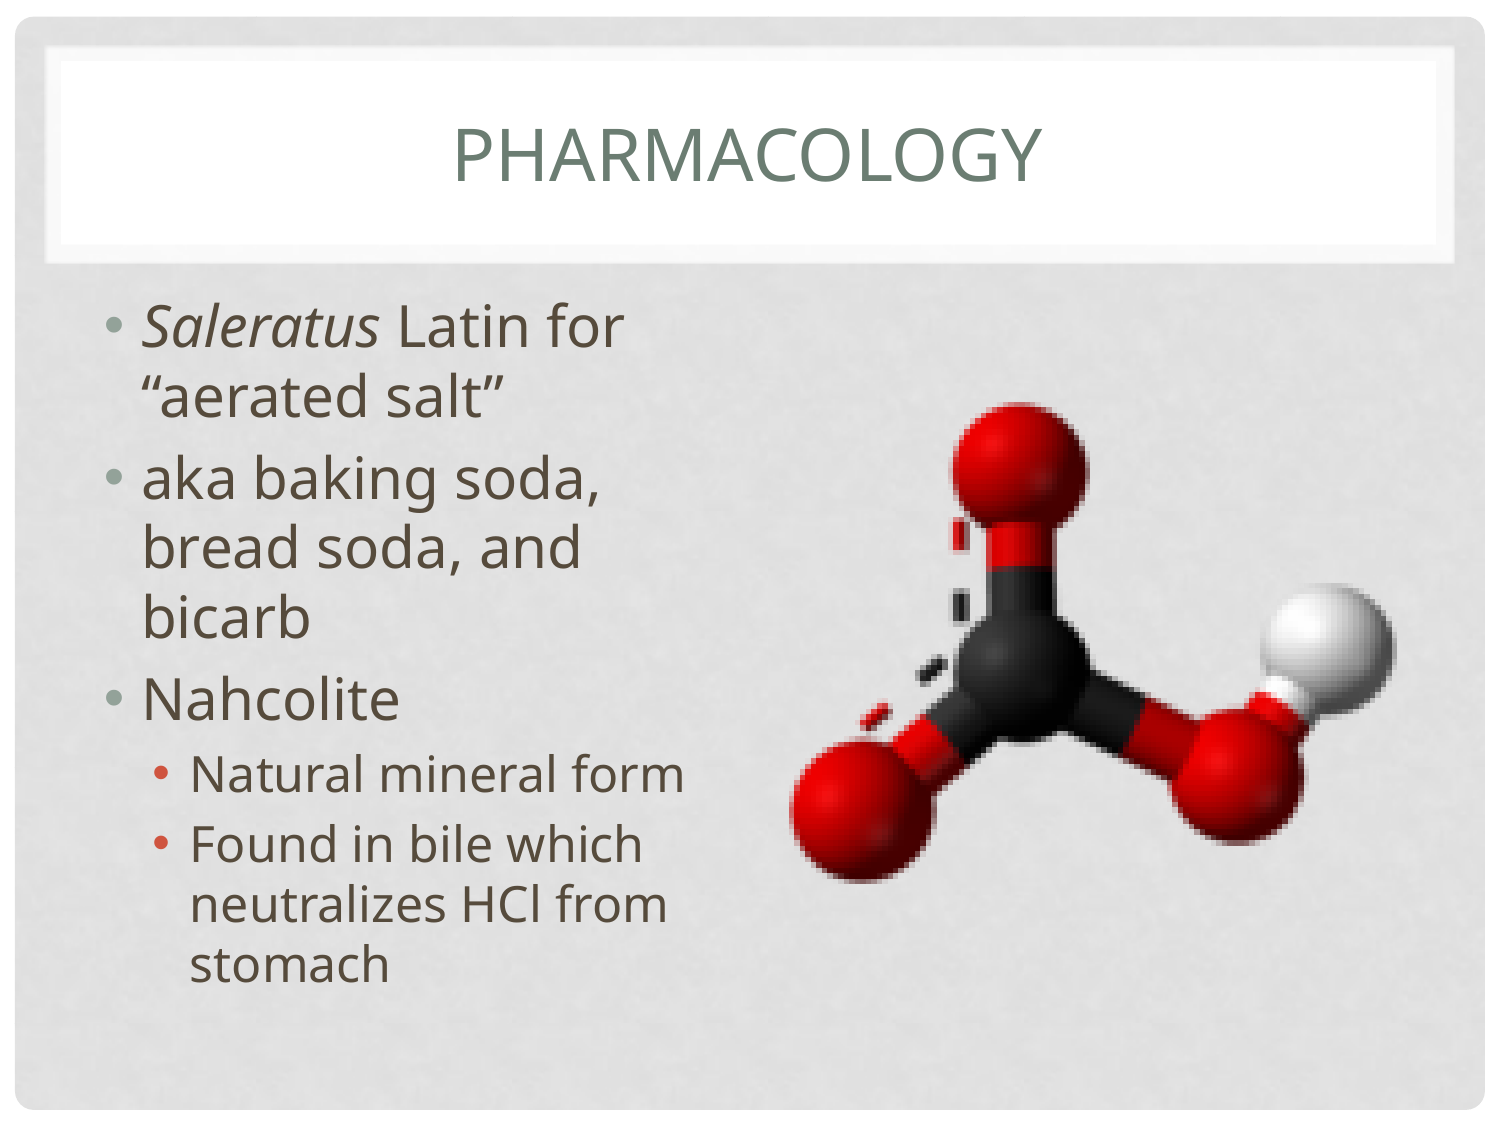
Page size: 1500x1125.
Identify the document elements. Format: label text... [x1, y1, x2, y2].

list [762, 281, 1426, 1006]
title pharmacology [69, 66, 1425, 238]
list Saleratus Latin for “aerated salt” aka baking soda, bread soda, and bicarb Nahcolite Natural mineral form Found in bile which neutralizes HCl from stomach [69, 281, 733, 1005]
